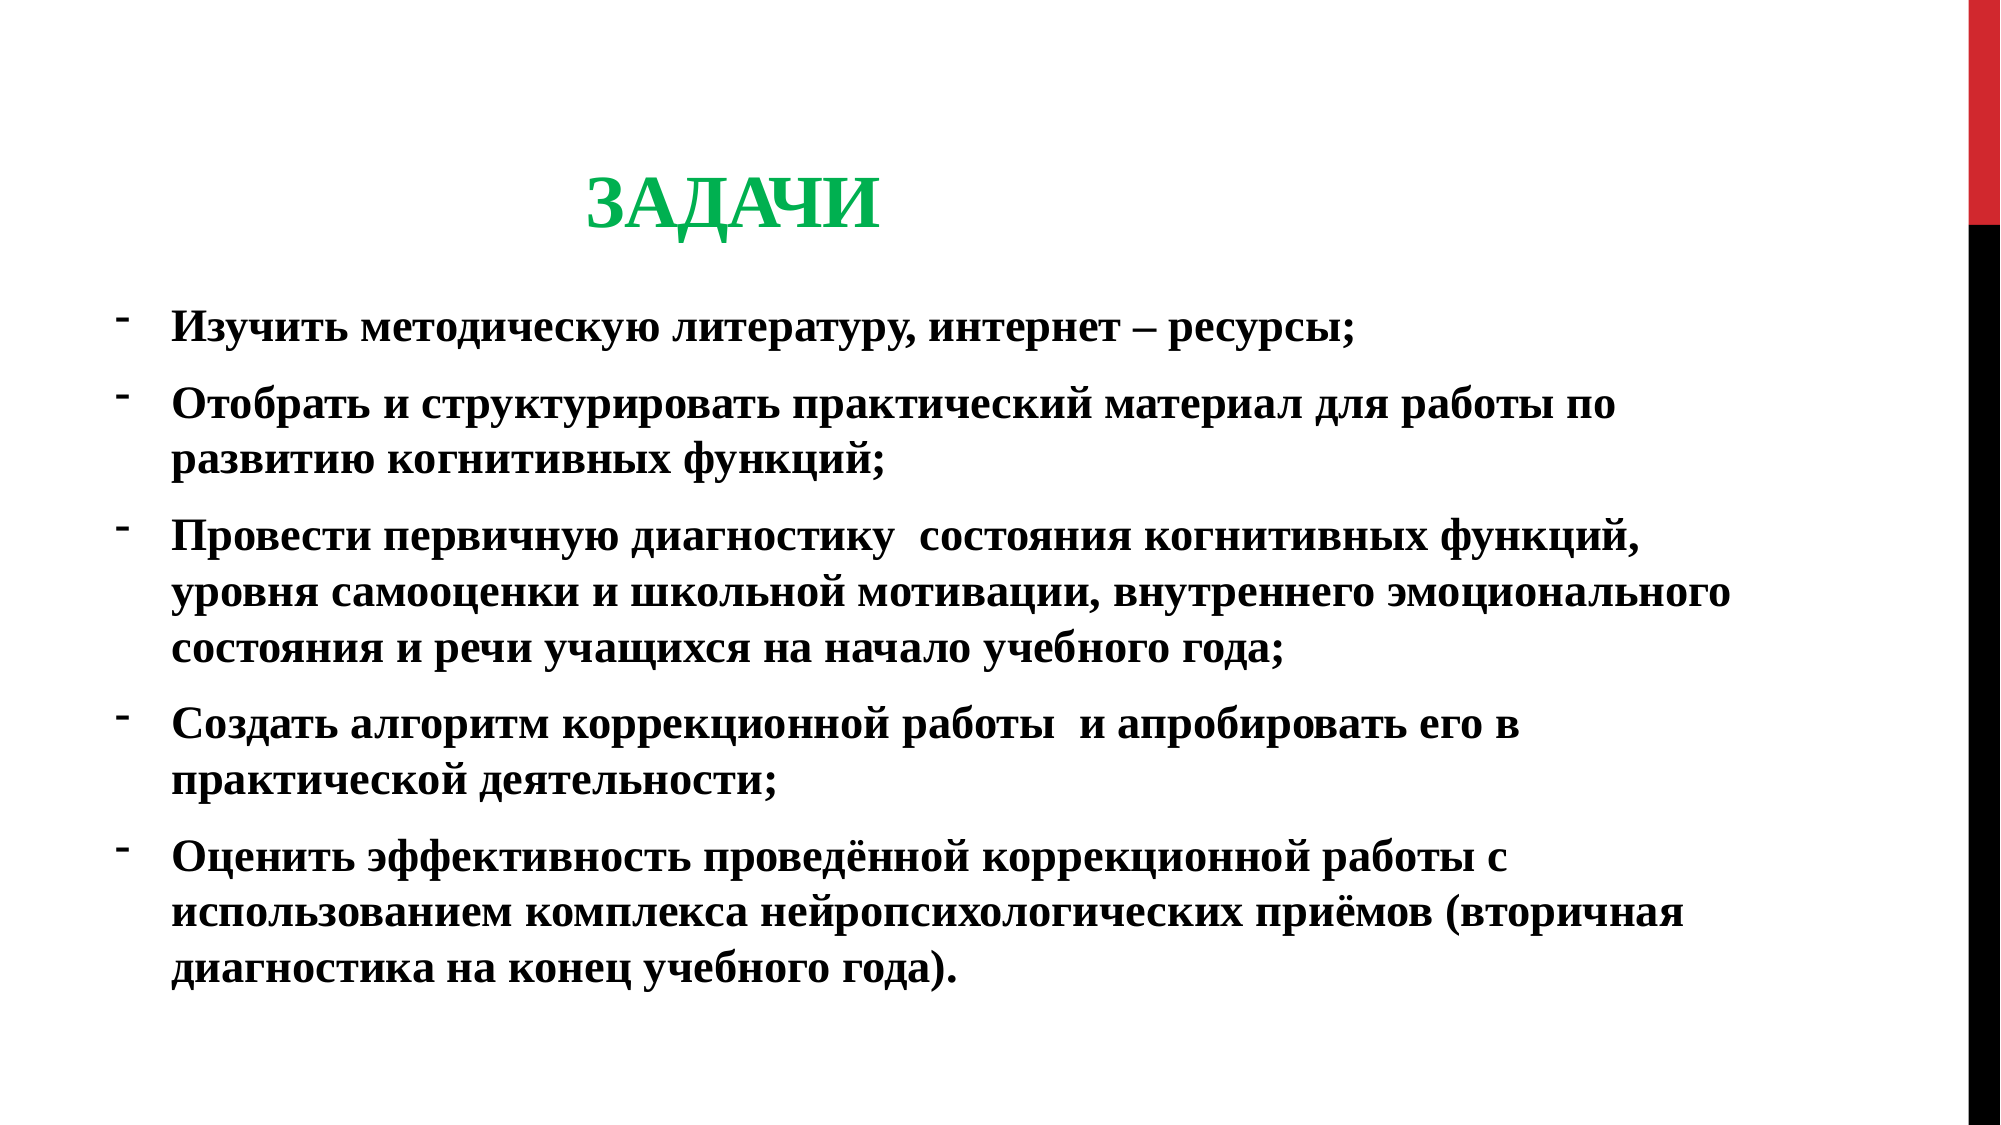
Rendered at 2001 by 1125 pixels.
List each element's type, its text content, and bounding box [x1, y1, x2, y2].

list Изучить методическую литературу, интернет – ресурсы; Отобрать и структурировать практический материал для работы по развитию когнитивных функций; Провести первичную диагностику состояния когнитивных функций, уровня самооценки и школьной мотивации, внутреннего эмоционального состояния и речи учащихся на начало учебного года; Создать алгоритм коррекционной работы и апробировать его в практической деятельности; Оценить эффективность проведённой коррекционной работы с использованием комплекса нейропсихологических приёмов (вторичная диагностика на конец учебного года). [99, 287, 1767, 1005]
title ЗАдАЧИ [99, 25, 1367, 250]
